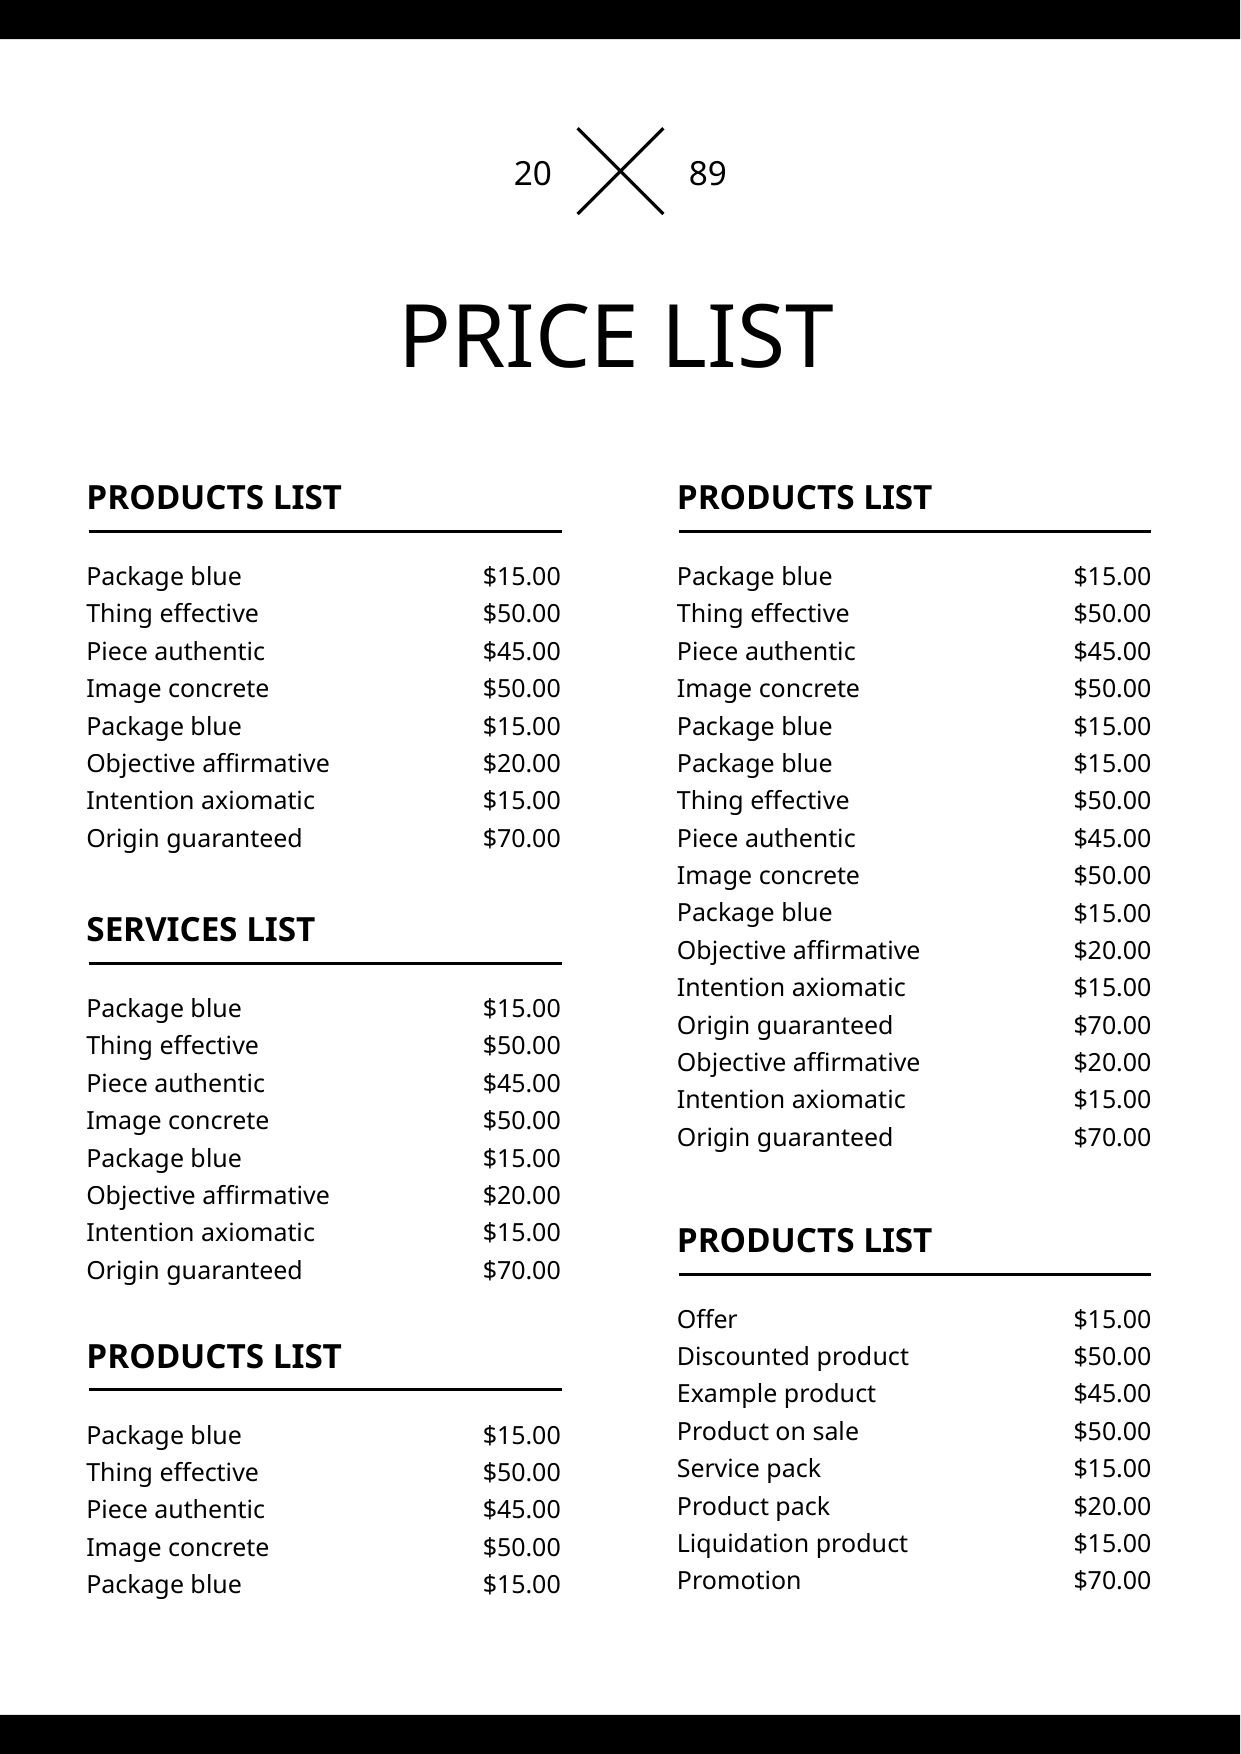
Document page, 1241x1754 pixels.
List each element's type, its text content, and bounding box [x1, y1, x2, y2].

text_box $15.00 $50.00 $45.00 $50.00 $15.00 $20.00 $15.00 $70.00 [426, 553, 561, 853]
text_box PRODUCTS LIST [676, 476, 1113, 517]
text_box Offer Discounted product Example product Product on sale Service pack Product pack Liquidation product Promotion [676, 1295, 953, 1595]
text_box Package blue Thing effective Piece authentic Image concrete Package blue Objective affirmative Intention axiomatic Origin guaranteed [86, 553, 362, 853]
text_box Package blue Thing effective Piece authentic Image concrete Package blue Objective affirmative Intention axiomatic Origin guaranteed [86, 985, 362, 1285]
text_box PRICE LIST [303, 265, 930, 401]
text_box PRODUCTS LIST [676, 1219, 1113, 1260]
text_box Package blue Thing effective Piece authentic Image concrete Package blue Package blue Thing effective Piece authentic Image concrete Package blue Objective affirmative Intention axiomatic Origin guaranteed Objective affirmative Intention axiomatic Origin guaranteed [676, 553, 953, 1152]
text_box $15.00 $50.00 $45.00 $50.00 $15.00 $15.00 $50.00 $45.00 $50.00 $15.00 $20.00 $15.00 $70.00 $20.00 $15.00 $70.00 [1016, 553, 1152, 1189]
text_box PRODUCTS LIST [86, 476, 522, 517]
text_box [577, 127, 664, 215]
text_box 20 [493, 152, 572, 193]
text_box SERVICES LIST [86, 908, 522, 949]
text_box [0, 1714, 1241, 1754]
text_box [0, 0, 1241, 40]
text_box $15.00 $50.00 $45.00 $50.00 $15.00 $20.00 $15.00 $70.00 [1016, 1295, 1152, 1595]
text_box $15.00 $50.00 $45.00 $50.00 $15.00 [426, 1411, 561, 1599]
text_box 89 [669, 152, 748, 193]
text_box Package blue Thing effective Piece authentic Image concrete Package blue [86, 1411, 362, 1599]
text_box PRODUCTS LIST [86, 1334, 522, 1375]
text_box $15.00 $50.00 $45.00 $50.00 $15.00 $20.00 $15.00 $70.00 [426, 985, 561, 1285]
